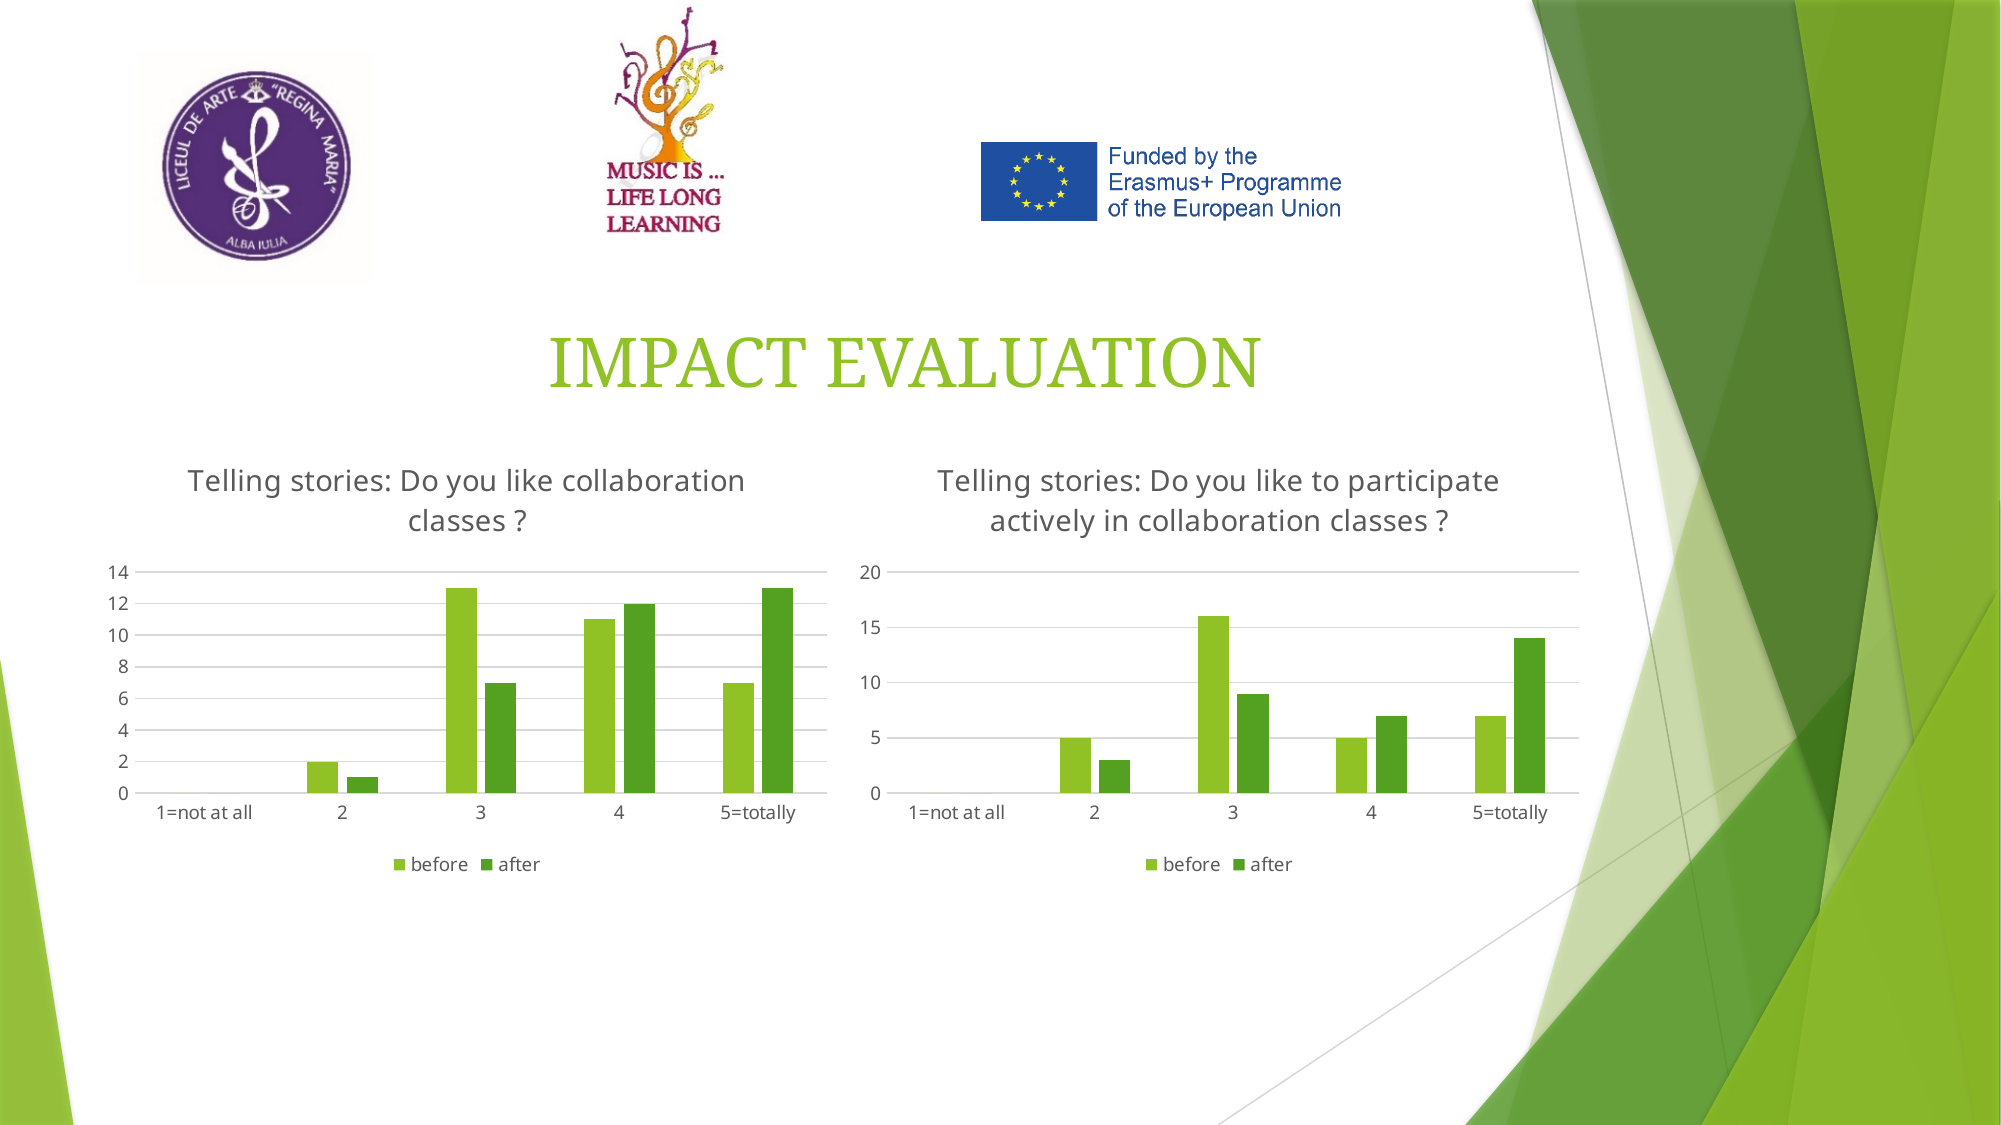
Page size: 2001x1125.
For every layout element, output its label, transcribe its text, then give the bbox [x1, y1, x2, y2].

picture [137, 51, 374, 286]
title IMPACT EVALUATION [287, 310, 1525, 433]
picture [583, 4, 751, 240]
picture [980, 141, 1342, 222]
chart [91, 433, 1595, 885]
